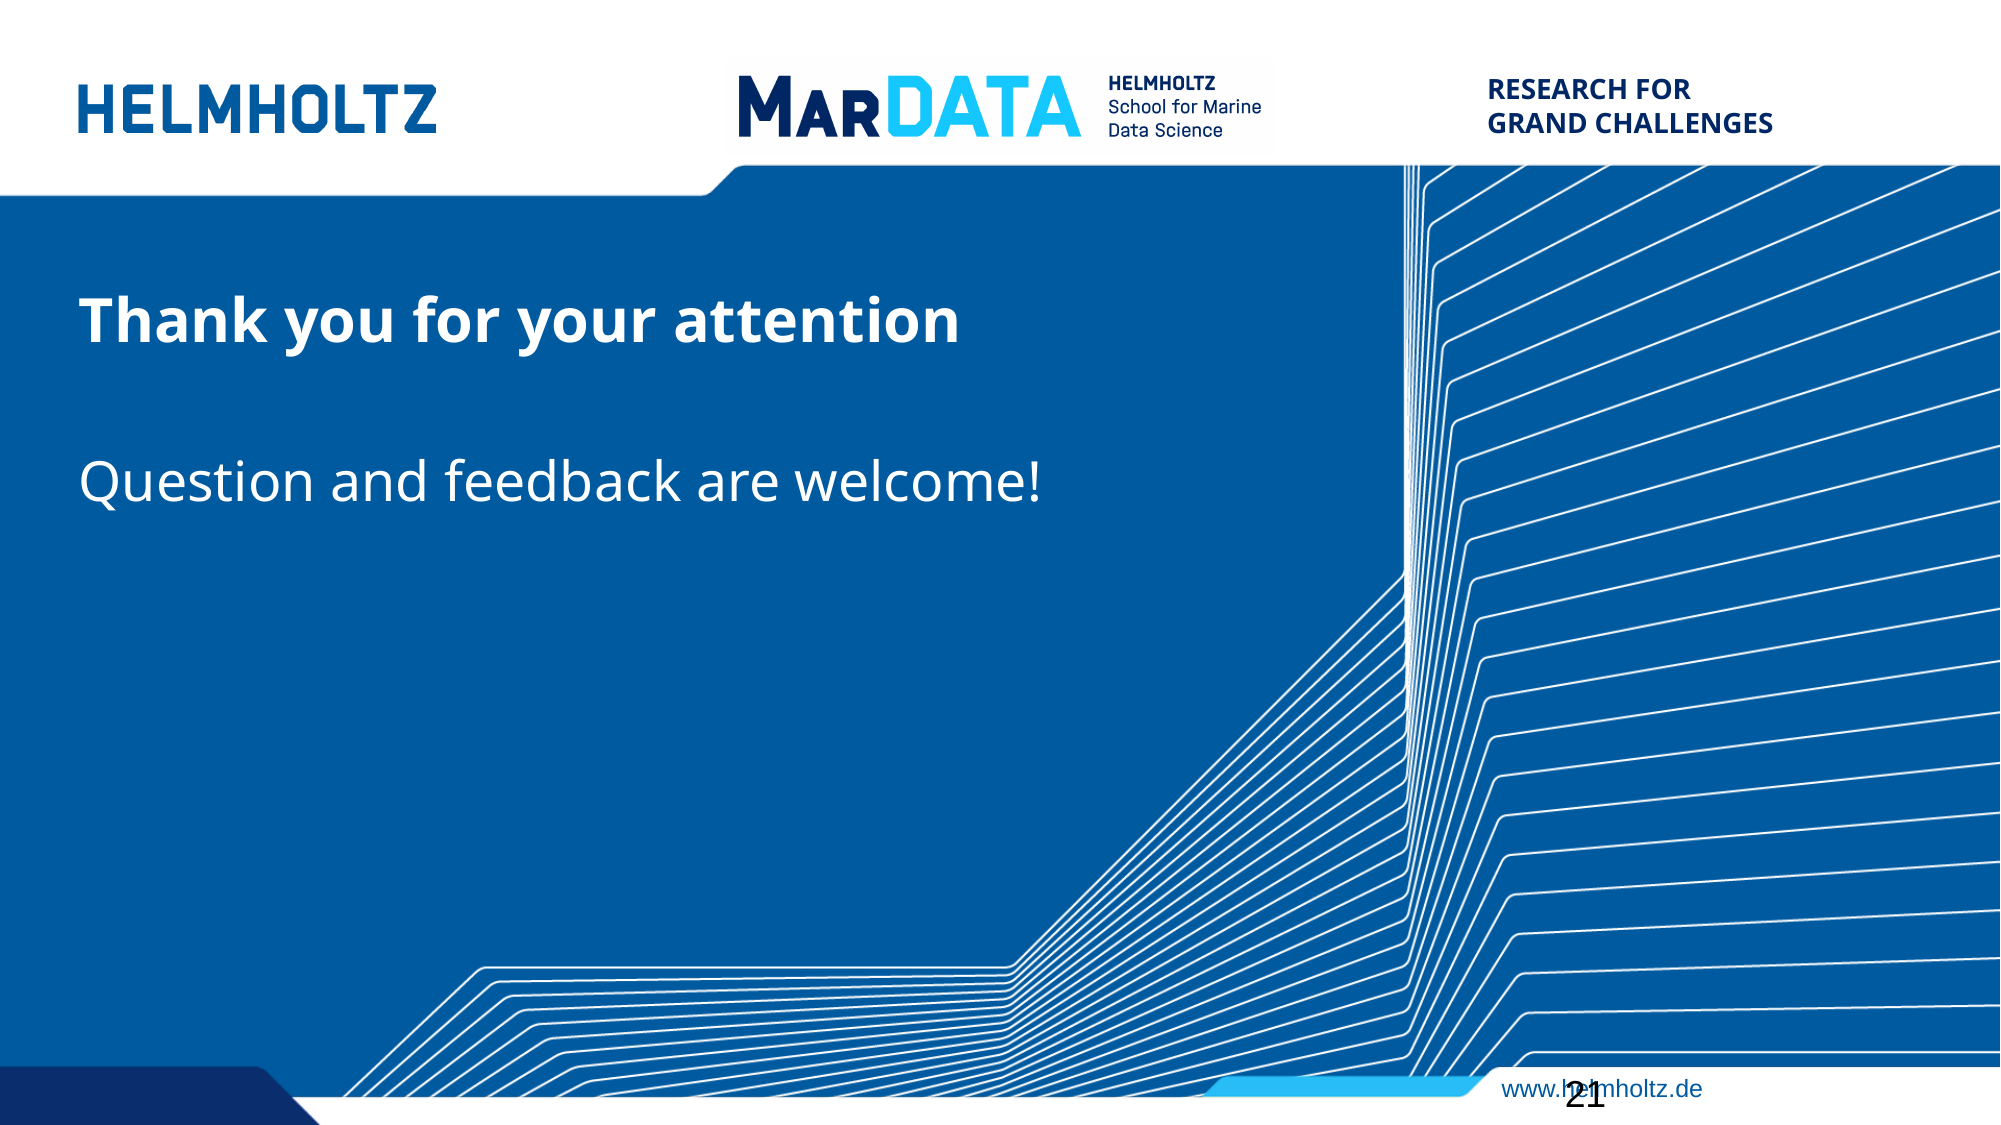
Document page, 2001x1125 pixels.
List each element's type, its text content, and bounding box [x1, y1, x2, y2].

picture [0, 0, 2001, 1125]
slide_number 21 [1550, 1062, 2000, 1124]
title Thank you for your attention [78, 281, 1363, 435]
subtitle Question and feedback are welcome! [78, 462, 1363, 614]
